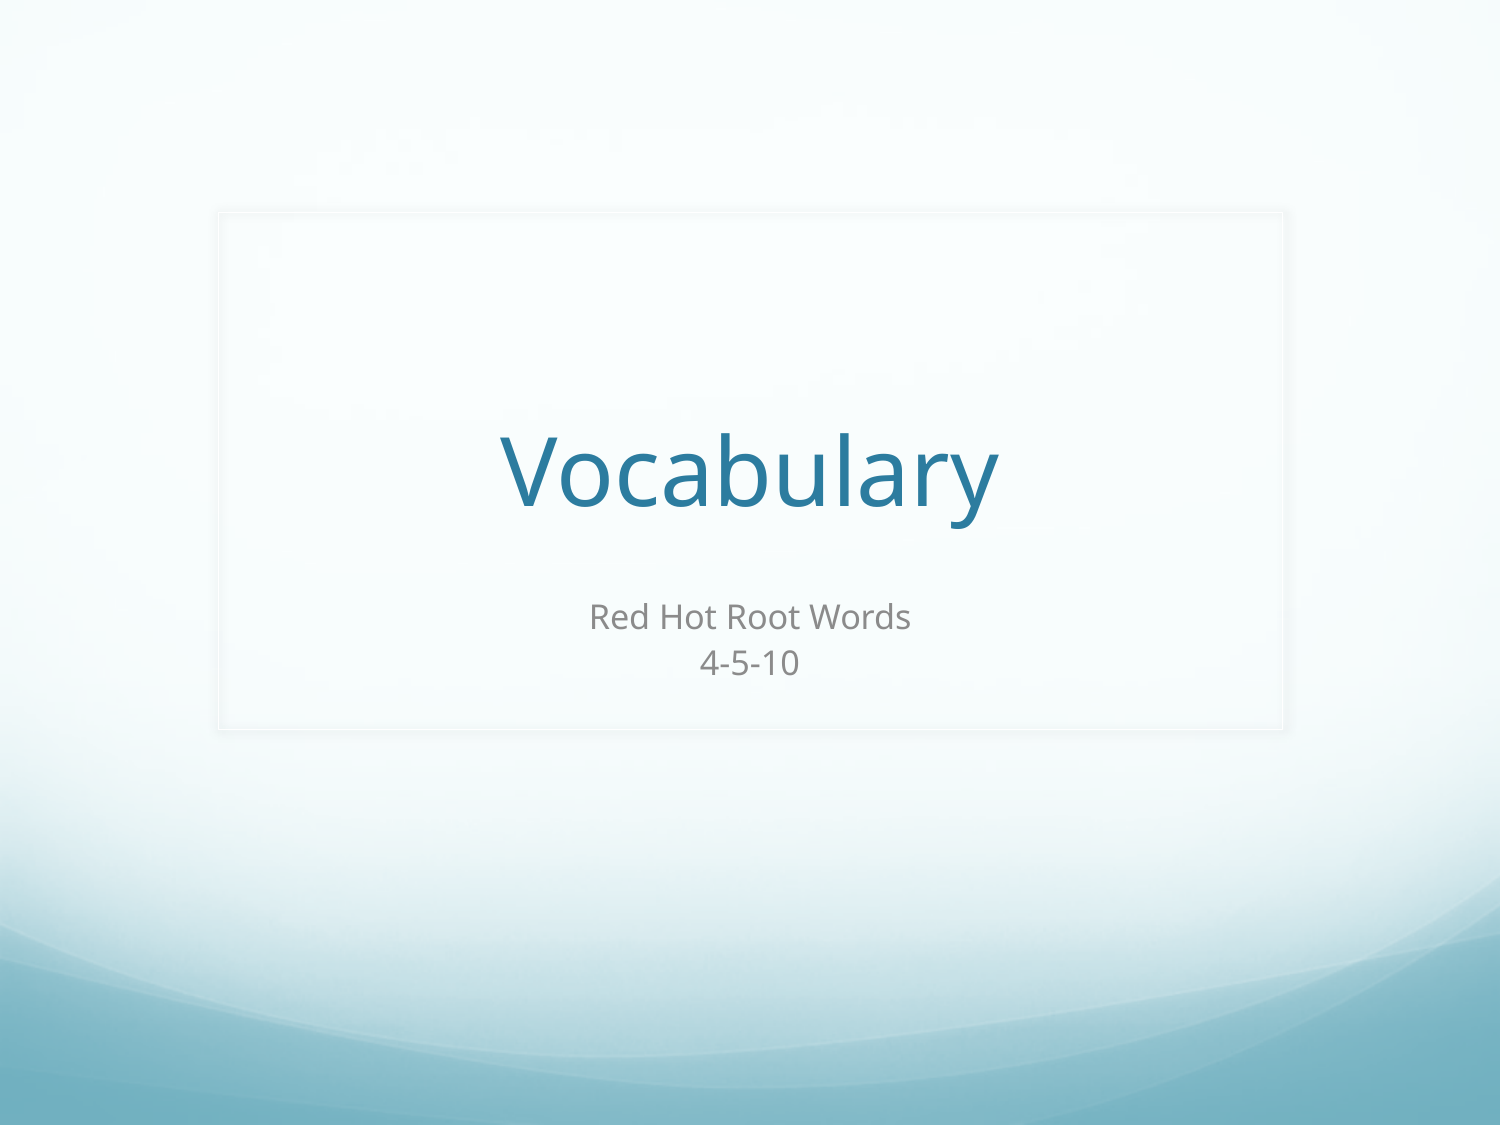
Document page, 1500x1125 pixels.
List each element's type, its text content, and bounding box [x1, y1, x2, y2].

subtitle Red Hot Root Words 4-5-10 [217, 541, 1283, 692]
title Vocabulary [217, 249, 1283, 533]
